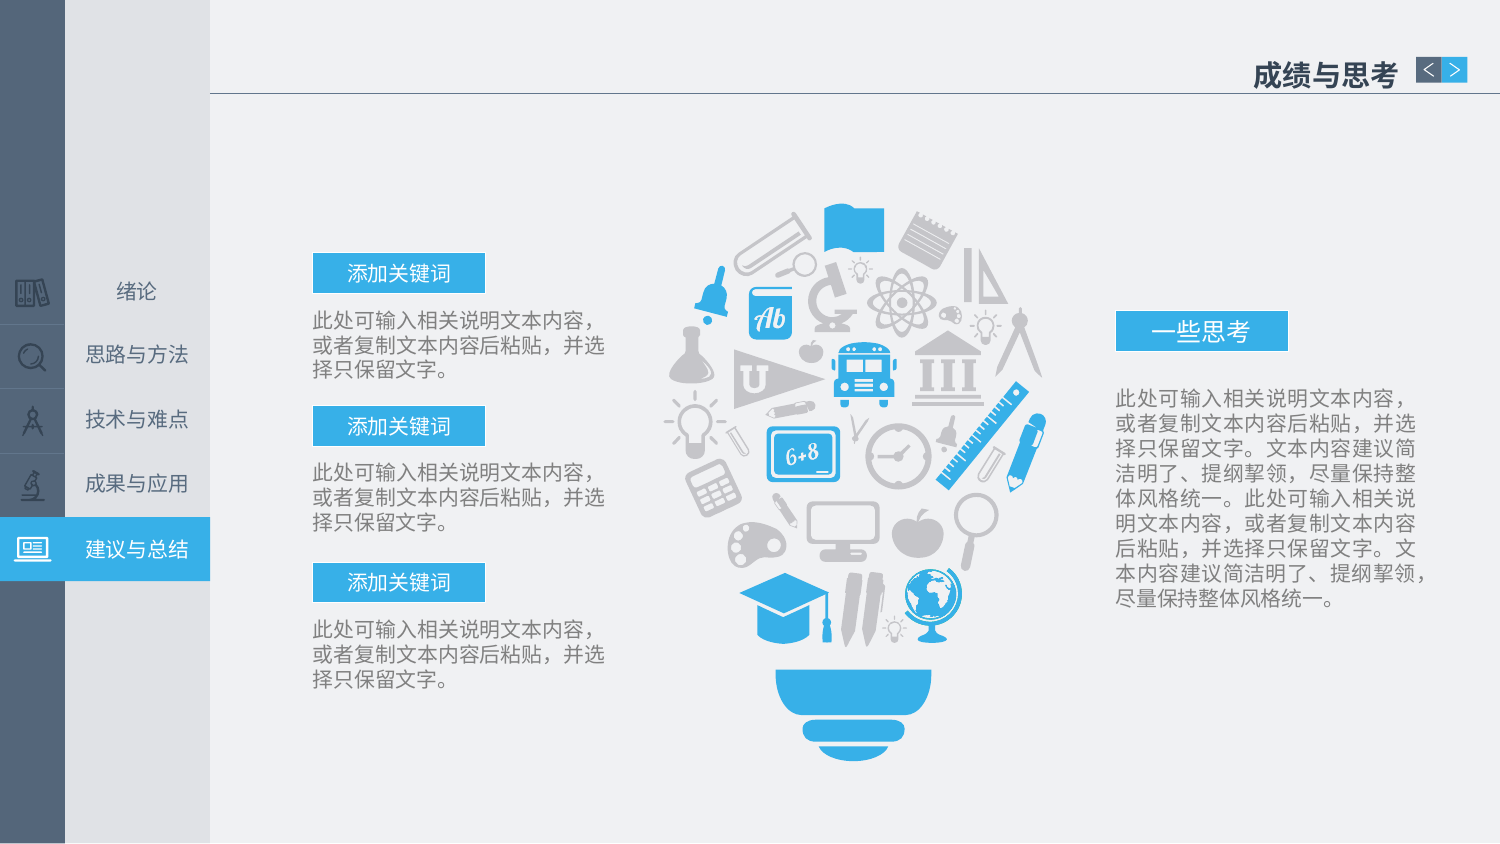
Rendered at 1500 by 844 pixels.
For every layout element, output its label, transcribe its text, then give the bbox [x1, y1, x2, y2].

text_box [663, 197, 1048, 762]
text_box 此处可输入相关说明文本内容，或者复制文本内容后粘贴，并选择只保留文字。 [312, 616, 605, 692]
text_box [13, 536, 52, 562]
text_box 成果与应用 [70, 463, 204, 503]
text_box [22, 405, 44, 437]
text_box 一些思考 [1114, 309, 1290, 353]
text_box [20, 470, 46, 502]
text_box 此处可输入相关说明文本内容，或者复制文本内容后粘贴，并选择只保留文字。 [312, 307, 605, 383]
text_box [1441, 56, 1468, 83]
text_box [15, 278, 50, 308]
text_box 技术与难点 [70, 399, 204, 439]
text_box 添加关键词 [311, 404, 488, 448]
text_box 绪论 [101, 271, 173, 311]
text_box 思路与方法 [70, 334, 204, 374]
text_box [0, 515, 212, 583]
text_box 此处可输入相关说明文本内容，或者复制文本内容后粘贴，并选择只保留文字。 [312, 460, 605, 536]
text_box [17, 343, 47, 372]
text_box 成绩与思考 [962, 40, 1400, 93]
text_box 添加关键词 [311, 251, 488, 295]
text_box 建议与总结 [70, 529, 204, 569]
text_box 添加关键词 [311, 560, 488, 605]
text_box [1415, 56, 1440, 83]
text_box 此处可输入相关说明文本内容，或者复制文本内容后粘贴，并选择只保留文字。文本内容建议简洁明了、提纲挈领，尽量保持整体风格统一。此处可输入相关说明文本内容，或者复制文本内容后粘贴，并选择只保留文字。文本内容建议简洁明了、提纲挈领，尽量保持整体风格统一。 [1115, 385, 1417, 611]
